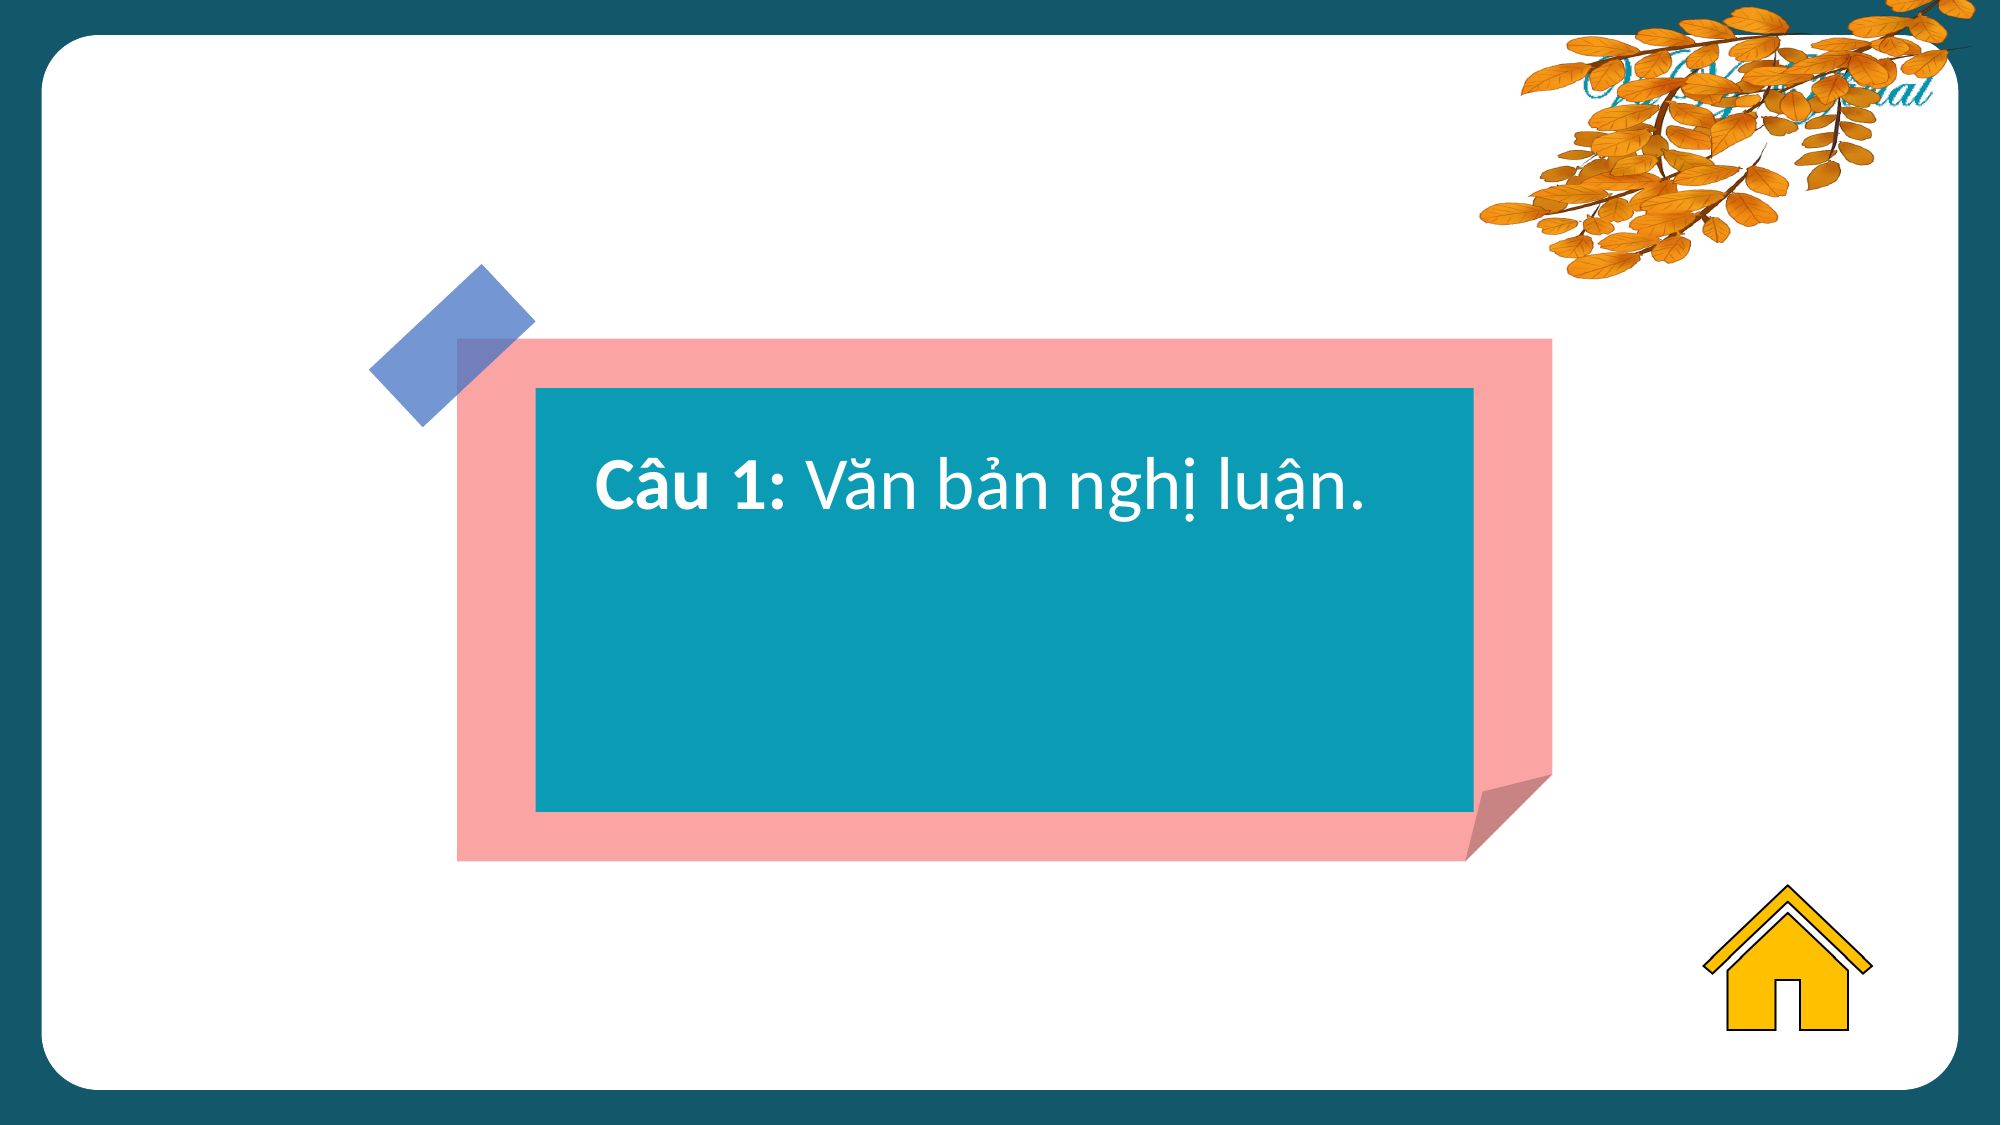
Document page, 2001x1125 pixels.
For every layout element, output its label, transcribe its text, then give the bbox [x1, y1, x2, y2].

text_box [456, 337, 1556, 863]
picture [1389, 0, 2001, 331]
text_box Câu 1: Văn bản nghị luận. [580, 427, 1457, 532]
picture [1691, 861, 1884, 1054]
text_box [535, 387, 1475, 813]
text_box [367, 262, 538, 429]
